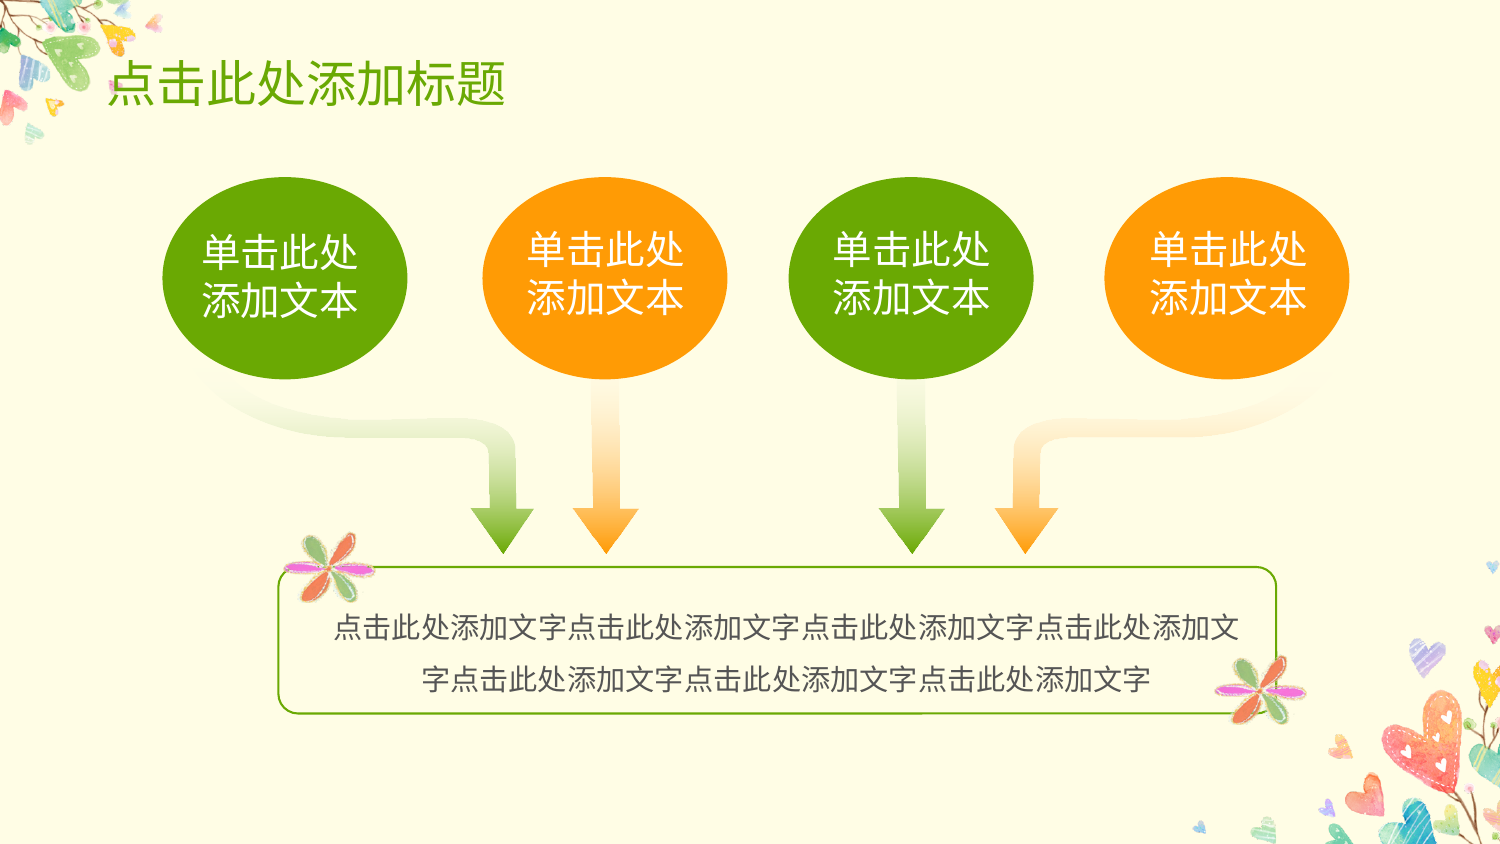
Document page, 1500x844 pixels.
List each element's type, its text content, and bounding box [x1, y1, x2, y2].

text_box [162, 177, 408, 380]
text_box [572, 380, 639, 554]
text_box 点击此处添加标题 [91, 45, 907, 121]
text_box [482, 177, 728, 380]
text_box [994, 380, 1328, 554]
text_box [1104, 177, 1350, 380]
picture [277, 531, 376, 603]
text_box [278, 566, 1277, 714]
picture [0, 0, 163, 145]
text_box [201, 380, 534, 554]
text_box [878, 380, 945, 554]
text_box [788, 177, 1034, 380]
picture [1192, 560, 1500, 844]
